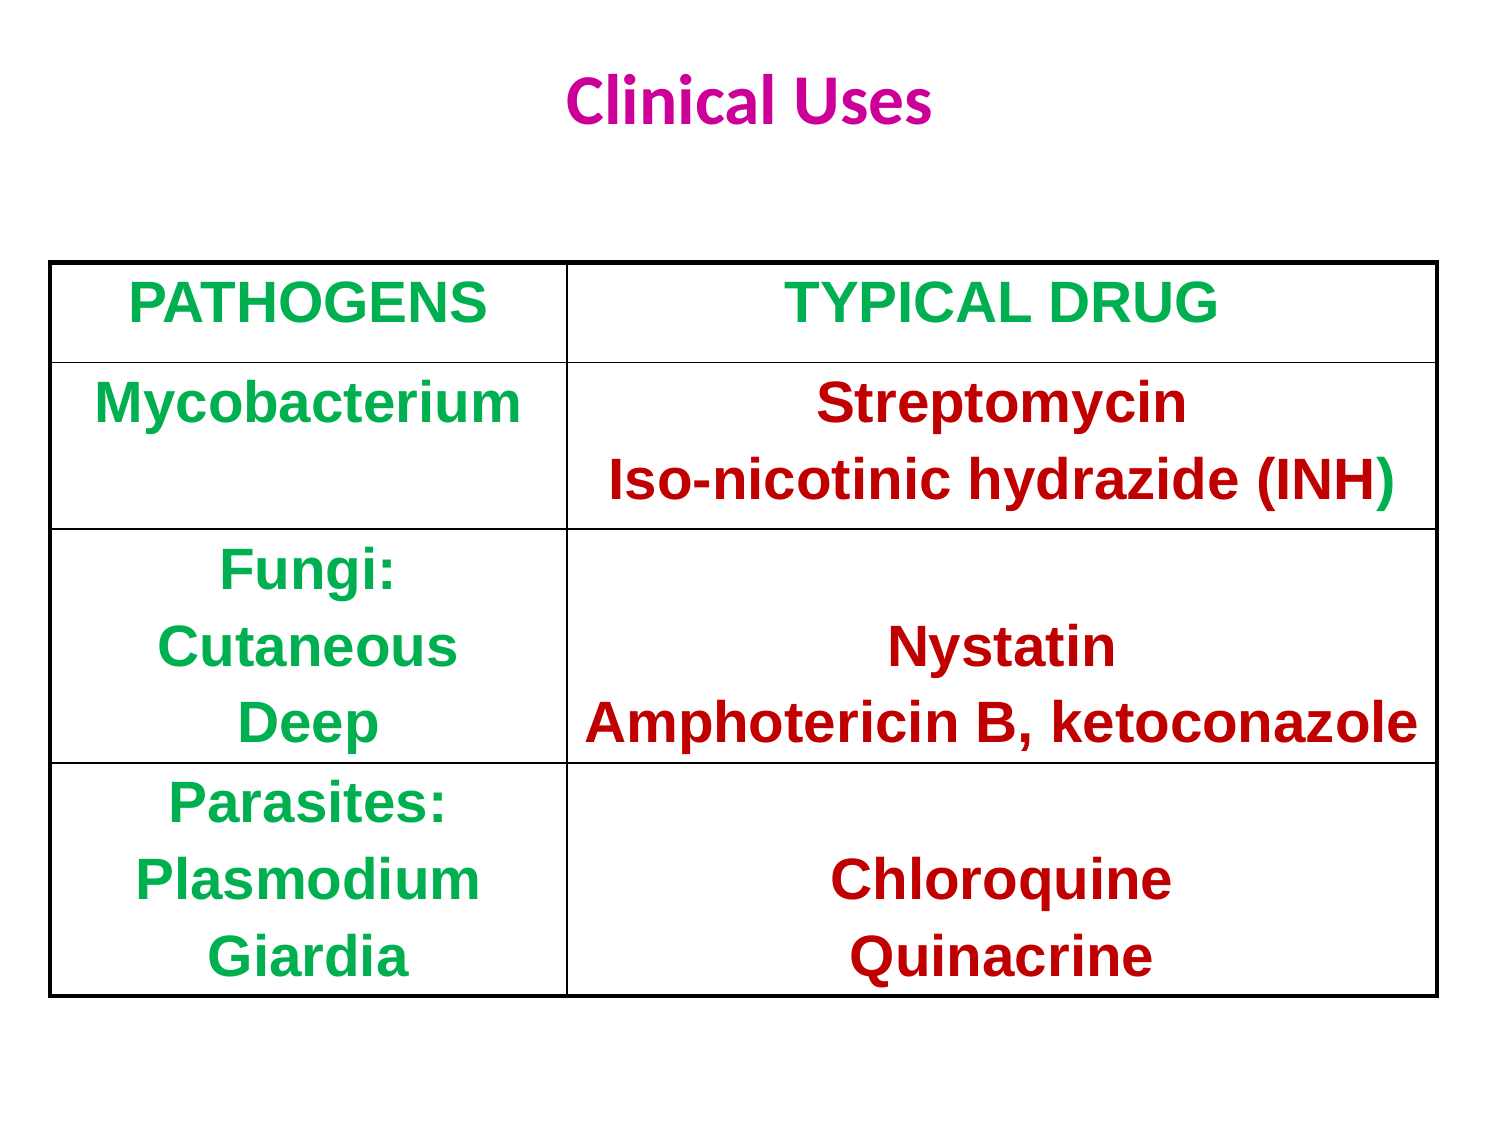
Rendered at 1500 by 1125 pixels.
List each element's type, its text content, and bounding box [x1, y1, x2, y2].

table_cell Mycobacterium [52, 363, 566, 528]
table_cell Fungi: Cutaneous Deep [52, 530, 566, 762]
table_cell Streptomycin Iso-nicotinic hydrazide (INH) [568, 363, 1435, 528]
table_header TYPICAL DRUG [568, 265, 1435, 362]
table_header PATHOGENS [52, 265, 566, 362]
table_cell Parasites: Plasmodium Giardia [52, 764, 566, 994]
title Clinical Uses [75, 45, 1425, 233]
table_cell Nystatin Amphotericin B, ketoconazole [568, 530, 1435, 762]
table_cell Chloroquine Quinacrine [568, 764, 1435, 994]
